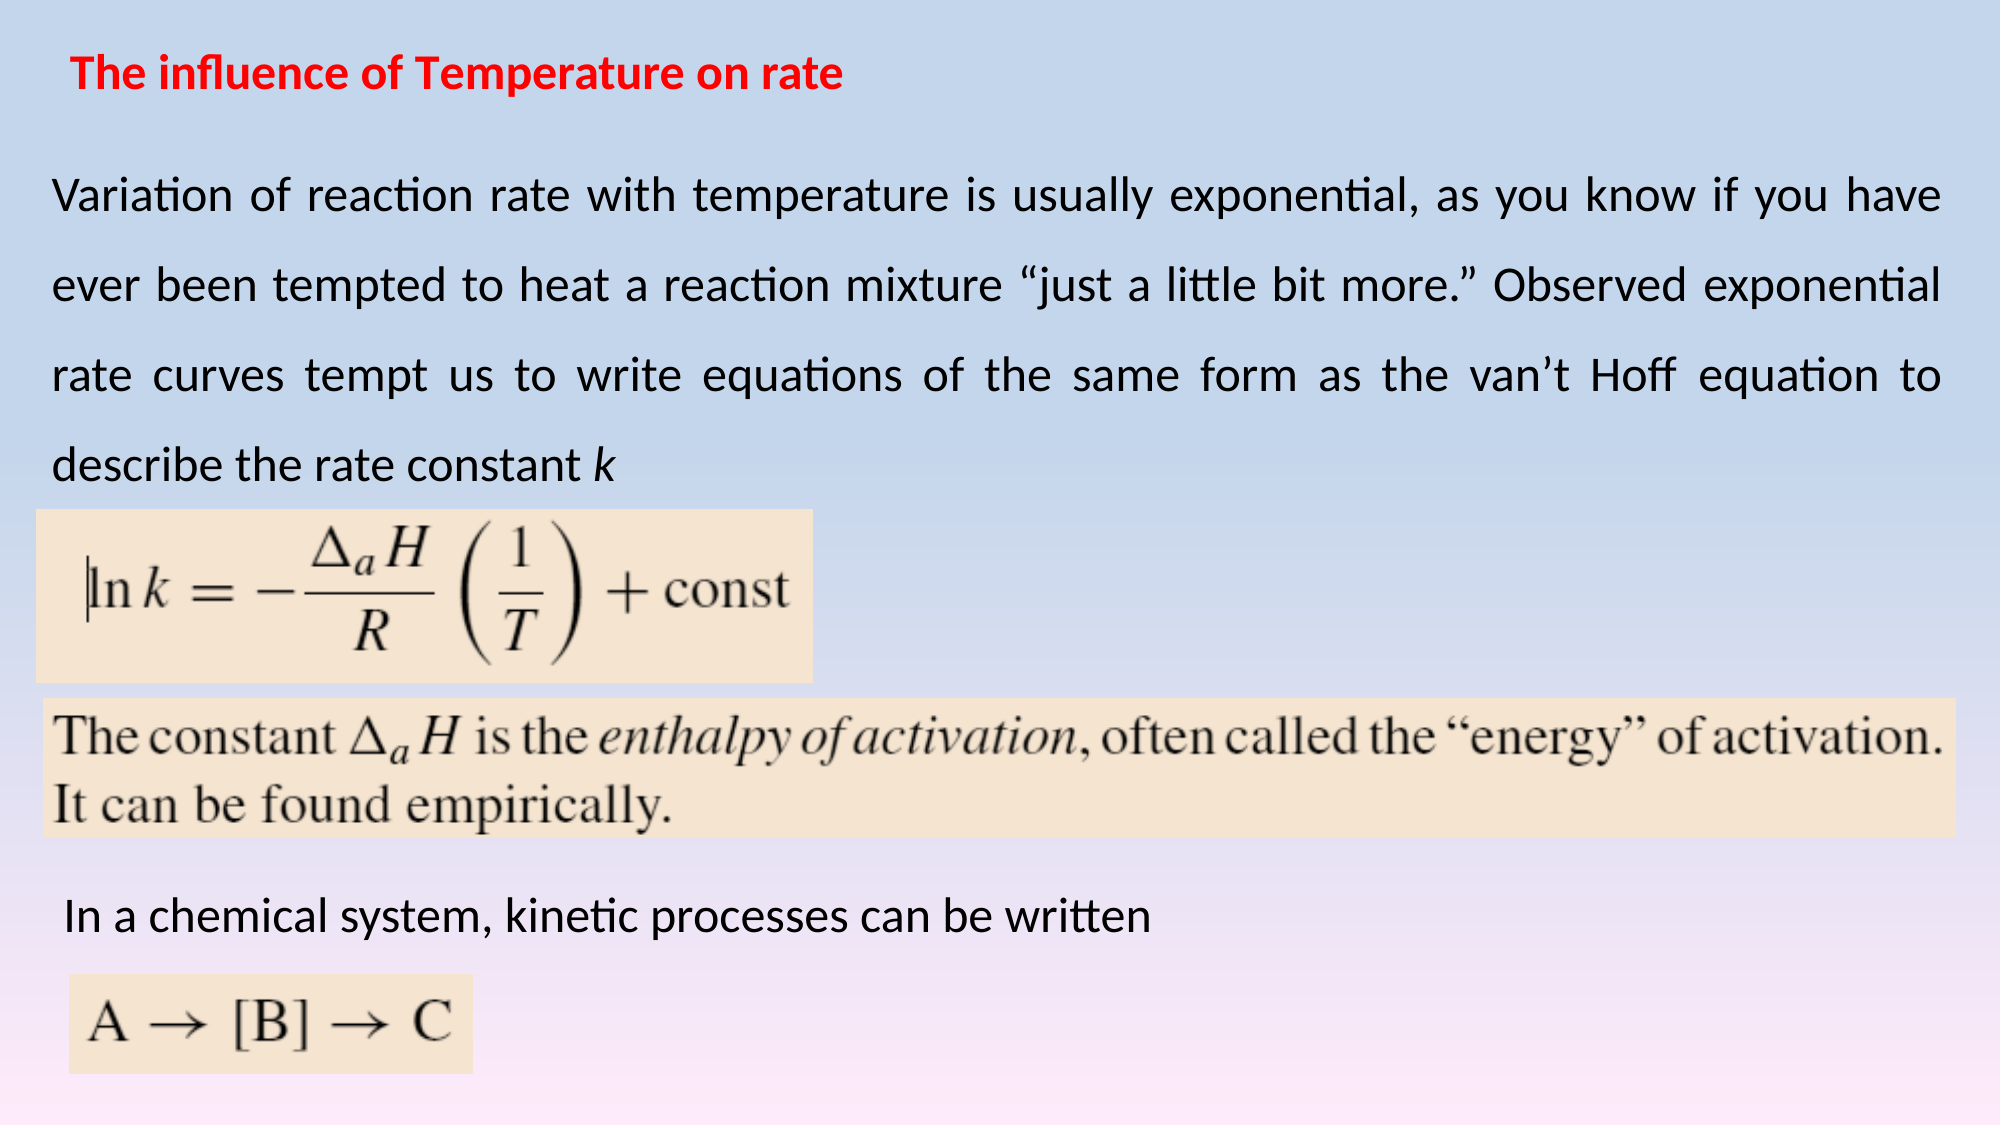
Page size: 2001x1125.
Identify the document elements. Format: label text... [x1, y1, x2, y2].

picture [36, 510, 813, 683]
text_box In a chemical system, kinetic processes can be written [48, 875, 1168, 951]
text_box Variation of reaction rate with temperature is usually exponential, as you know if you have ever been tempted to heat a reaction mixture “just a little bit more.” Observed exponential rate curves tempt us to write equations of the same form as the van’t Hoff equation to describe the rate constant k [36, 124, 1957, 499]
picture [43, 698, 1956, 837]
picture [69, 974, 473, 1074]
text_box The influence of Temperature on rate [55, 32, 860, 107]
